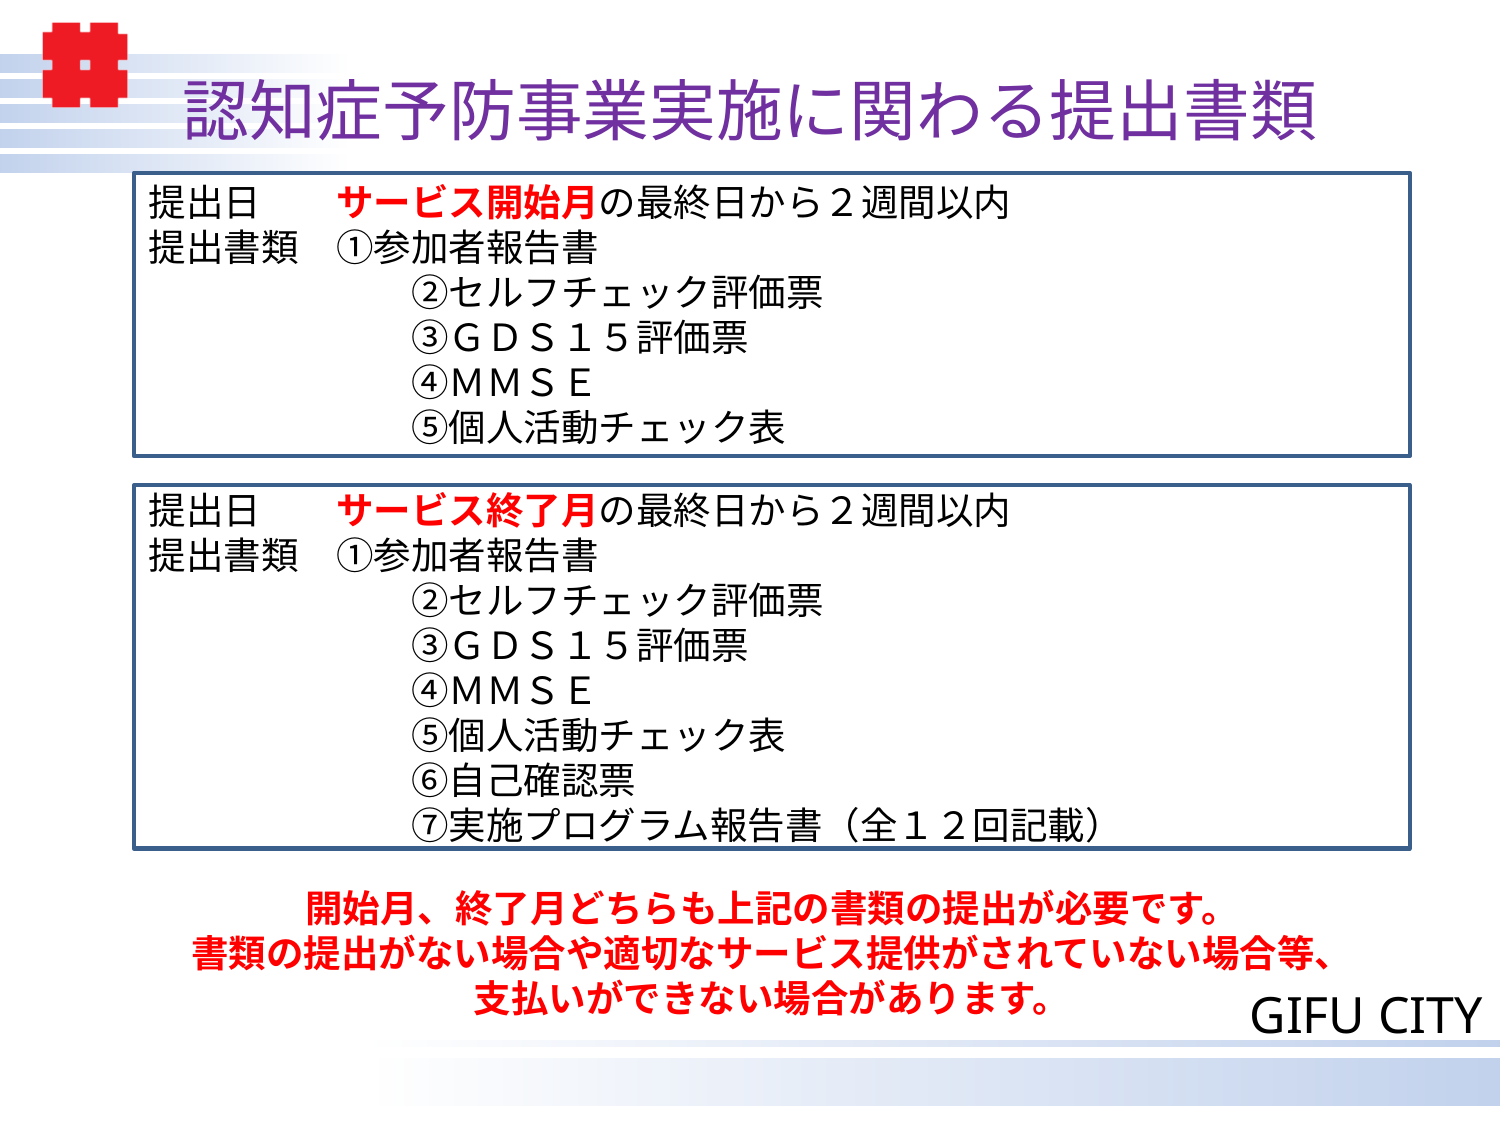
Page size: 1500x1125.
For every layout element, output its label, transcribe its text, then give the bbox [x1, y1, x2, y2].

picture [41, 19, 132, 110]
text_box 開始月、終了月どちらも上記の書類の提出が必要です。 書類の提出がない場合や適切なサービス提供がされていない場合等、 支払いができない場合があります。 [114, 856, 1429, 1049]
text_box 提出日 サービス開始月の最終日から２週間以内 提出書類 ①参加者報告書 ②セルフチェック評価票 ③ＧＤＳ１５評価票 ④ＭＭＳＥ ⑤個人活動チェック表 [132, 171, 1412, 458]
text_box 提出日 サービス終了月の最終日から２週間以内 提出書類 ①参加者報告書 ②セルフチェック評価票 ③ＧＤＳ１５評価票 ④ＭＭＳＥ ⑤個人活動チェック表 ⑥自己確認票 ⑦実施プログラム報告書（全１２回記載） [132, 483, 1412, 851]
title 認知症予防事業実施に関わる提出書類 [75, 45, 1425, 173]
